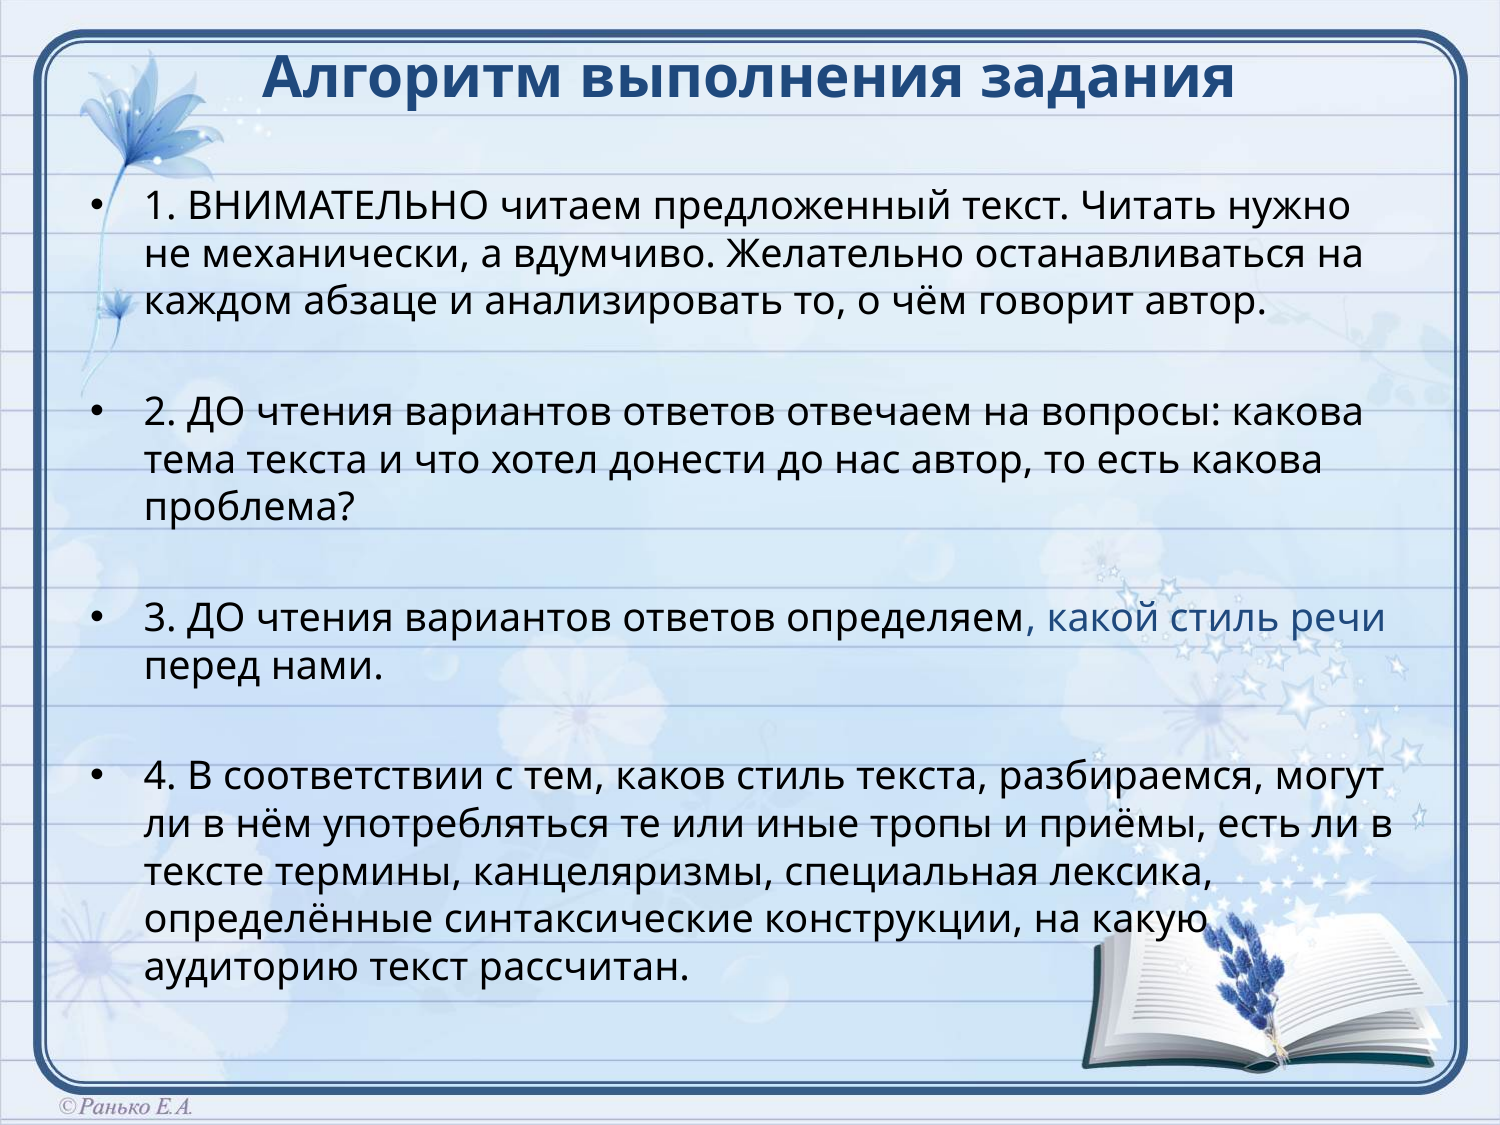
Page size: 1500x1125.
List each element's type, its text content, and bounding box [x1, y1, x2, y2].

title Алгоритм выполнения задания [75, 45, 1425, 172]
picture [0, 0, 1500, 1125]
list 1. ВНИМАТЕЛЬНО читаем предложенный текст. Читать нужно не механически, а вдумчиво. Желательно останавливаться на каждом абзаце и анализировать то, о чём говорит автор. 2. ДО чтения вариантов ответов отвечаем на вопросы: какова тема текста и что хотел донести до нас автор, то есть какова проблема? 3. ДО чтения вариантов ответов определяем, какой стиль речи перед нами. 4. В соответствии с тем, каков стиль текста, разбираемся, могут ли в нём употребляться те или иные тропы и приёмы, есть ли в тексте термины, канцеляризмы, специальная лексика, определённые синтаксические конструкции, на какую аудиторию текст рассчитан. [75, 172, 1425, 1005]
